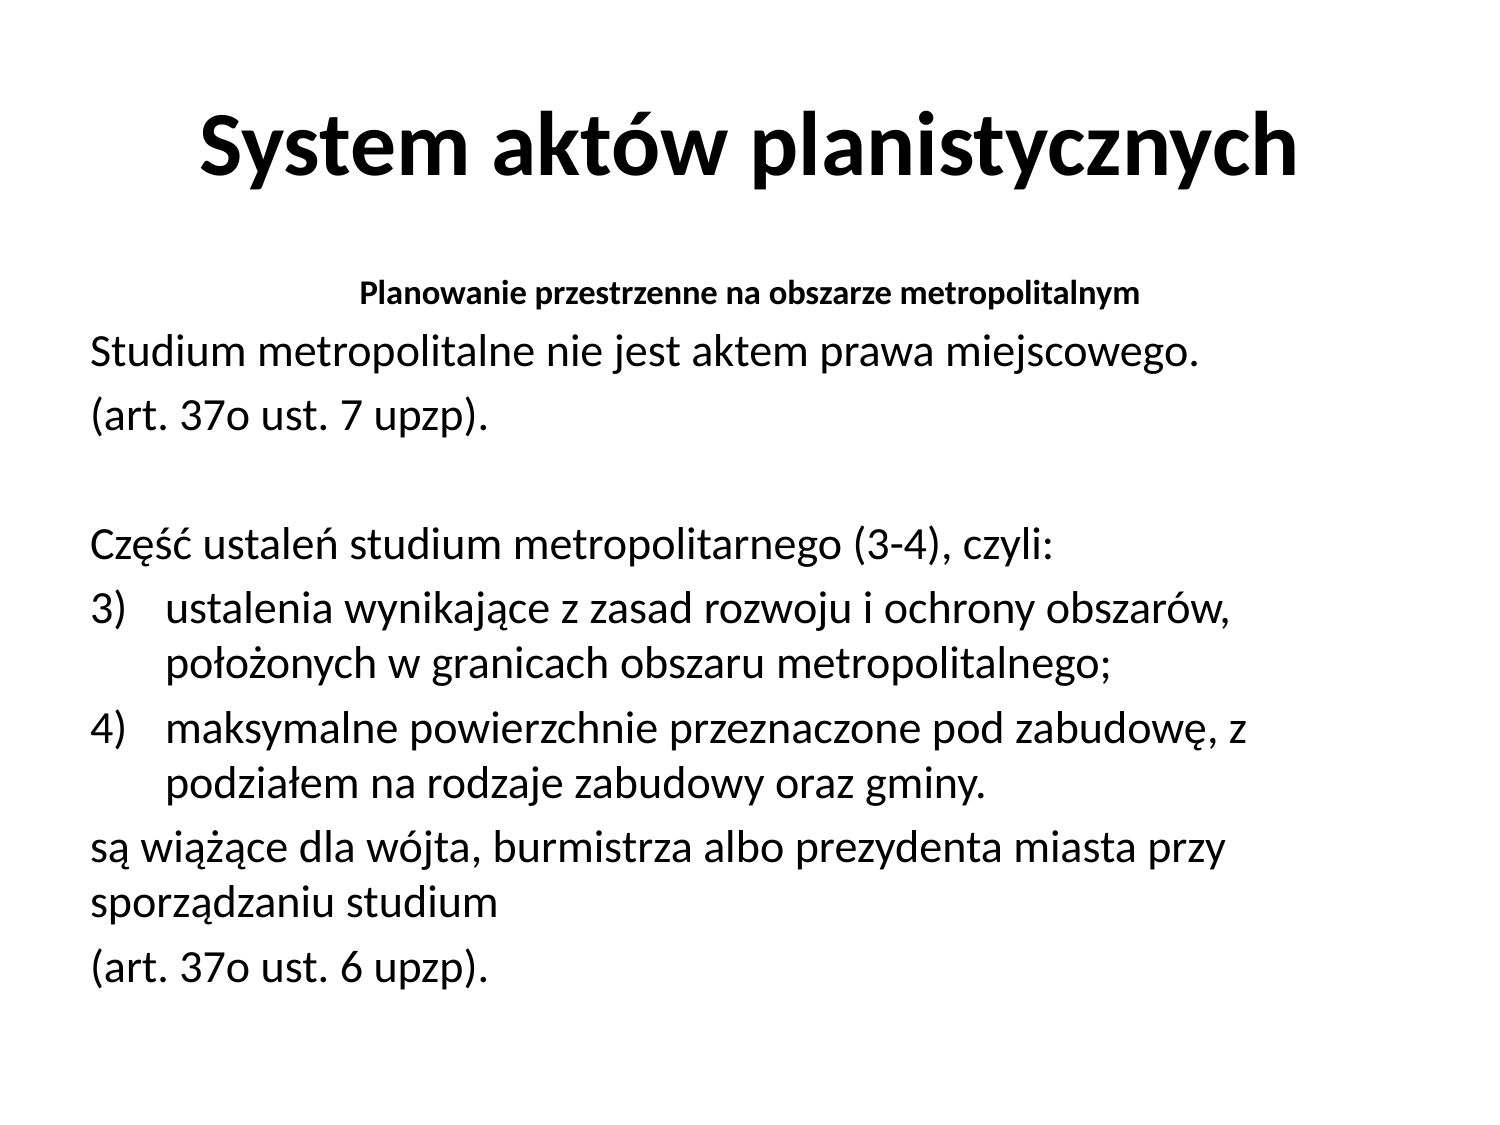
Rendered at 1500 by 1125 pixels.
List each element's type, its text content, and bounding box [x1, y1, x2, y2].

list Planowanie przestrzenne na obszarze metropolitalnym Studium metropolitalne nie jest aktem prawa miejscowego. (art. 37o ust. 7 upzp). Część ustaleń studium metropolitarnego (3-4), czyli: ustalenia wynikające z zasad rozwoju i ochrony obszarów, położonych w granicach obszaru metropolitalnego; maksymalne powierzchnie przeznaczone pod zabudowę, z podziałem na rodzaje zabudowy oraz gminy. są wiążące dla wójta, burmistrza albo prezydenta miasta przy sporządzaniu studium (art. 37o ust. 6 upzp). [75, 262, 1425, 1005]
title System aktów planistycznych [75, 45, 1425, 233]
